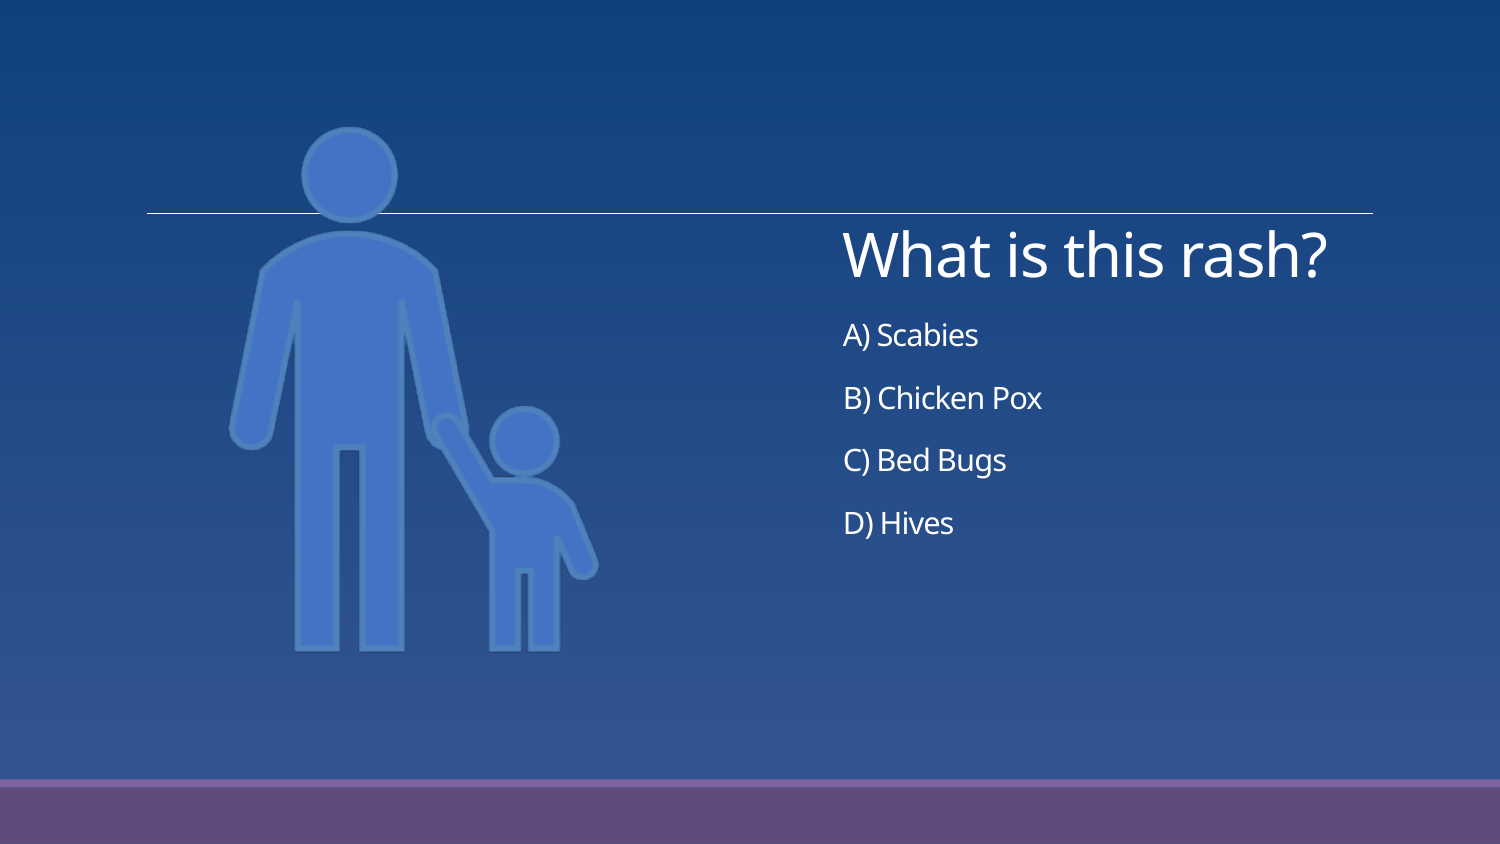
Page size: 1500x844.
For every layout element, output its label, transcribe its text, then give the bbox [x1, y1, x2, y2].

picture [102, 78, 726, 702]
title What is this rash? A) Scabies B) Chicken Pox C) Bed Bugs D) Hives [828, 217, 1421, 649]
